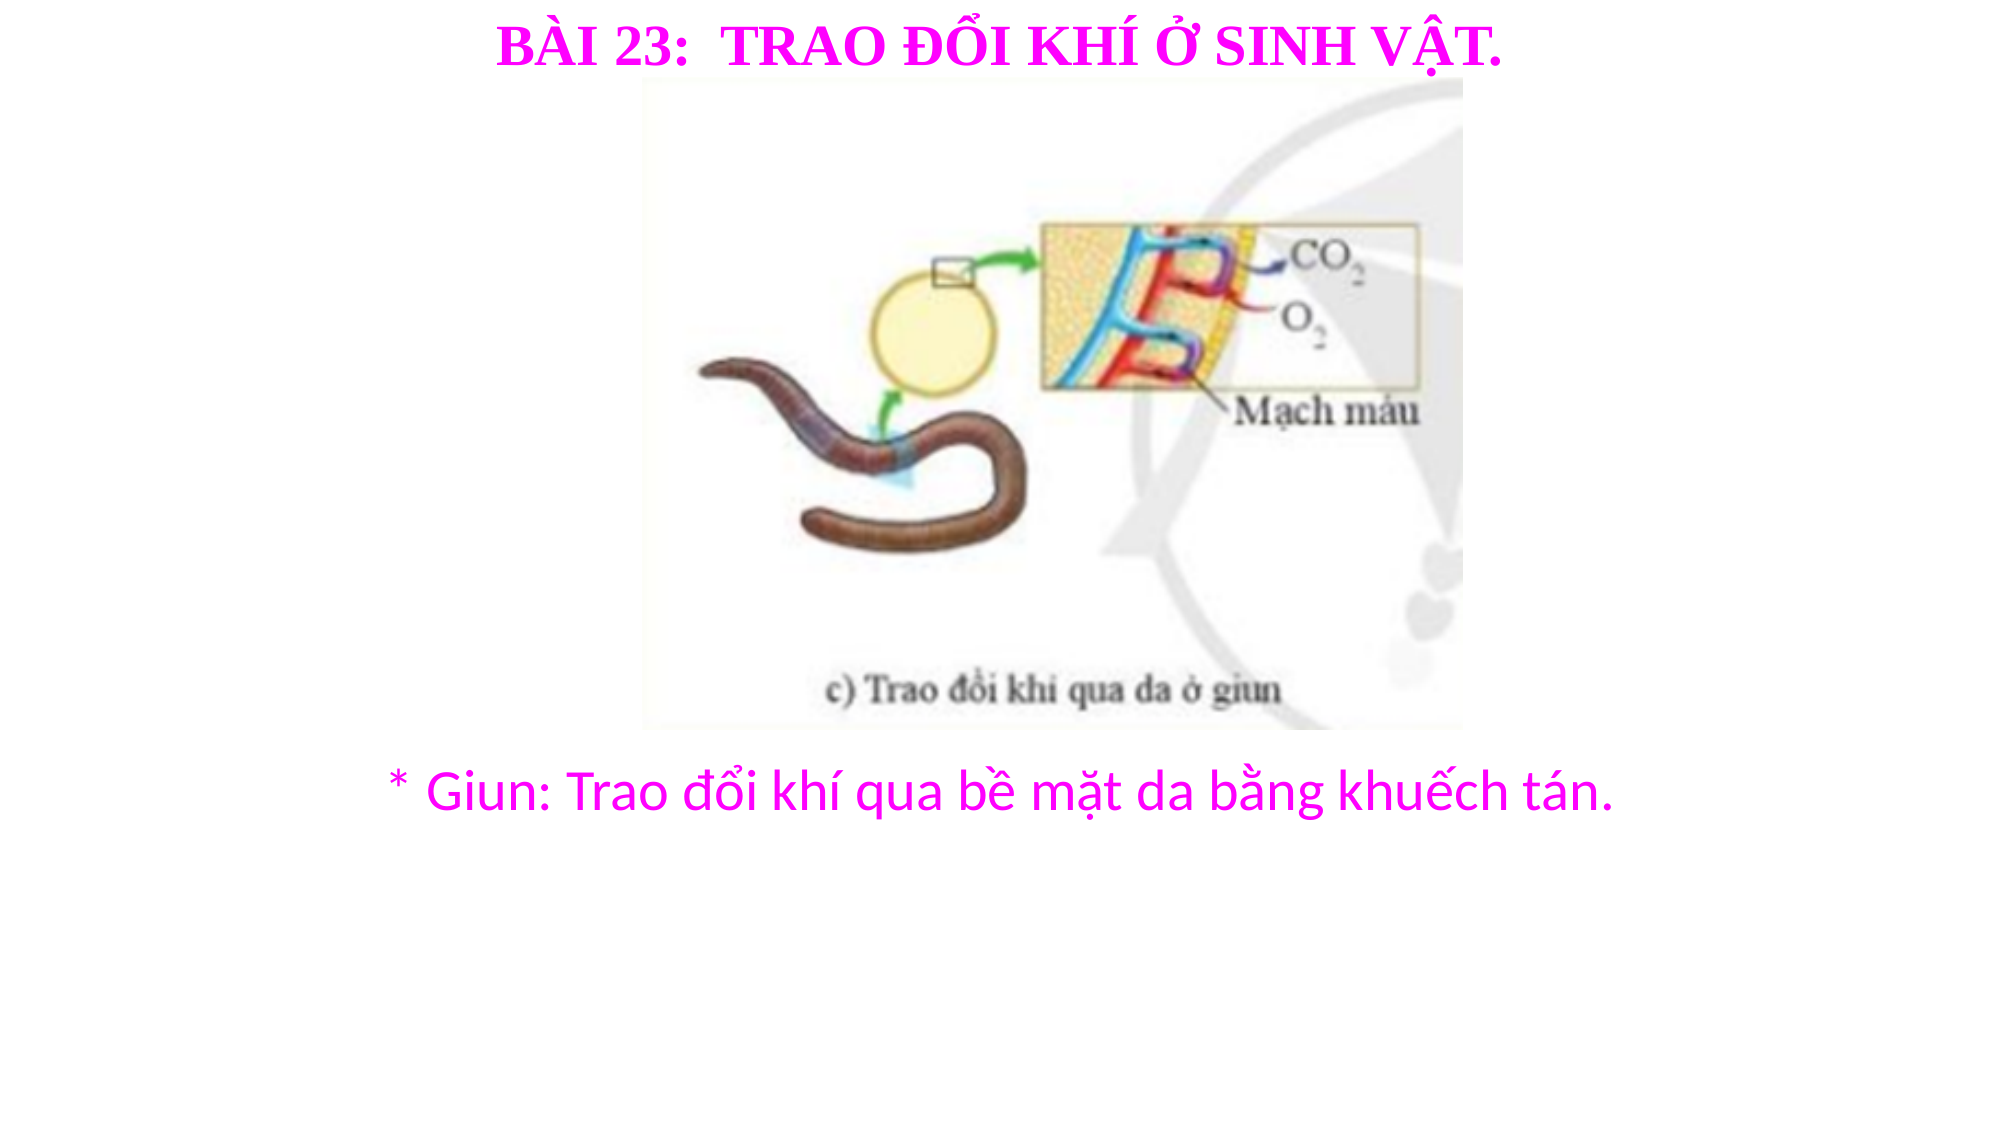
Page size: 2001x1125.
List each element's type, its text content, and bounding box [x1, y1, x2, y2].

text_box * Giun: Trao đổi khí qua bề mặt da bằng khuếch tán. [0, 745, 2000, 830]
picture [642, 77, 1463, 730]
text_box BÀI 23: TRAO ĐỔI KHÍ Ở SINH VẬT. [0, 0, 2000, 85]
